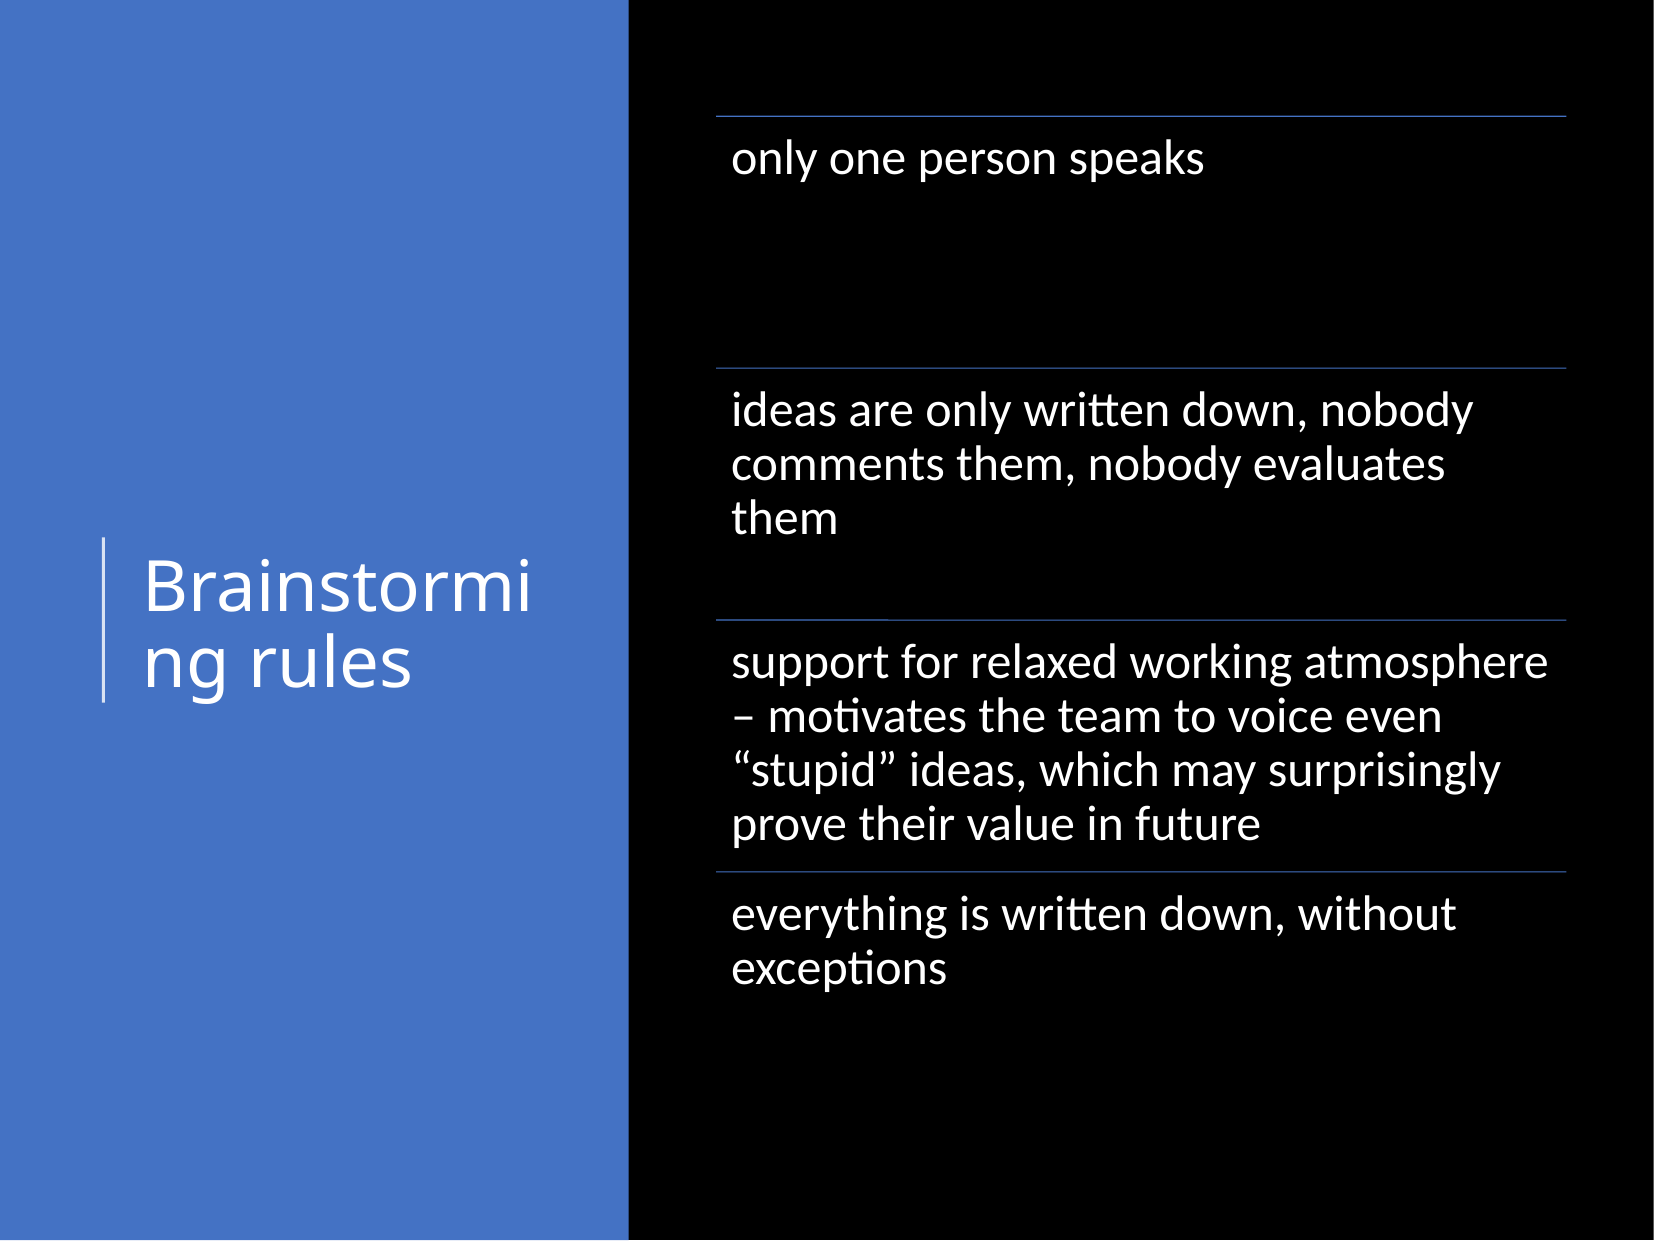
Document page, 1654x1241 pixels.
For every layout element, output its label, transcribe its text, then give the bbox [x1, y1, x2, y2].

title Brainstorming rules [127, 128, 586, 1124]
text_box [0, 0, 630, 1241]
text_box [716, 116, 1567, 1124]
